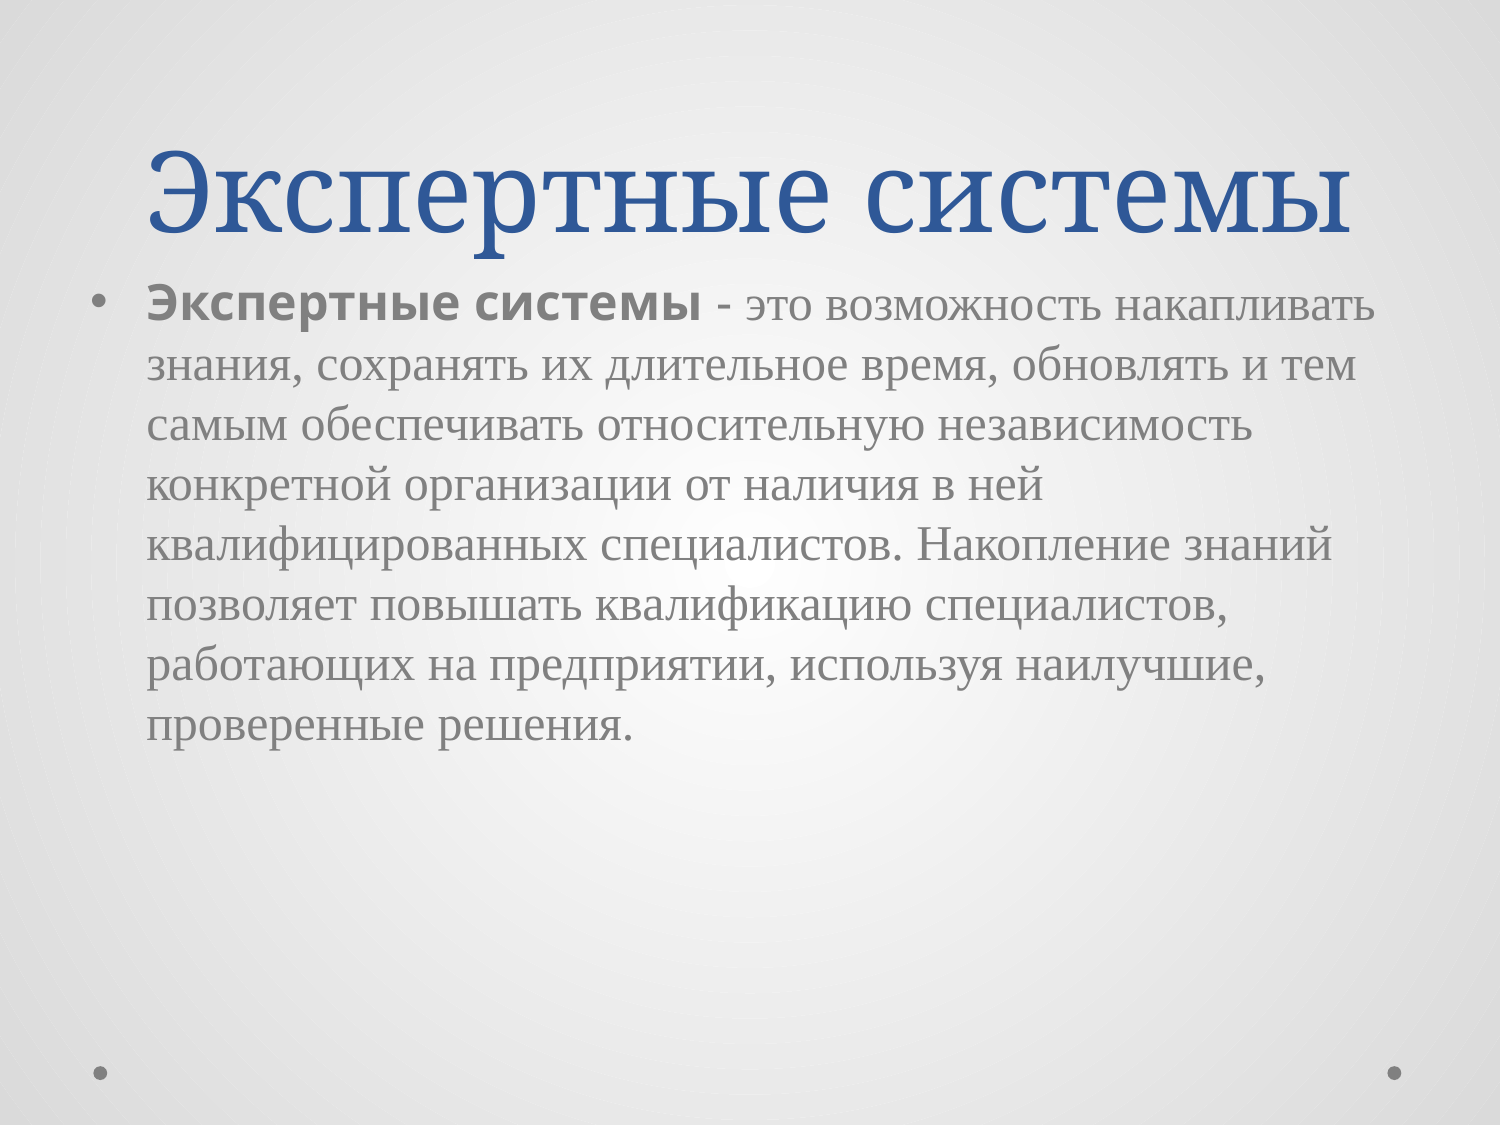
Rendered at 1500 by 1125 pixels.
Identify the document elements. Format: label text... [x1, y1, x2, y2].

list Экспертные системы - это возможность накапливать знания, сохранять их длительное время, обновлять и тем самым обеспечивать относительную независимость конкретной организации от наличия в ней квалифицированных специалистов. Накопление знаний позволяет повышать квалификацию специалистов, работающих на предприятии, используя наилучшие, проверенные решения. [75, 262, 1425, 1005]
title Экспертные системы [75, 0, 1425, 262]
